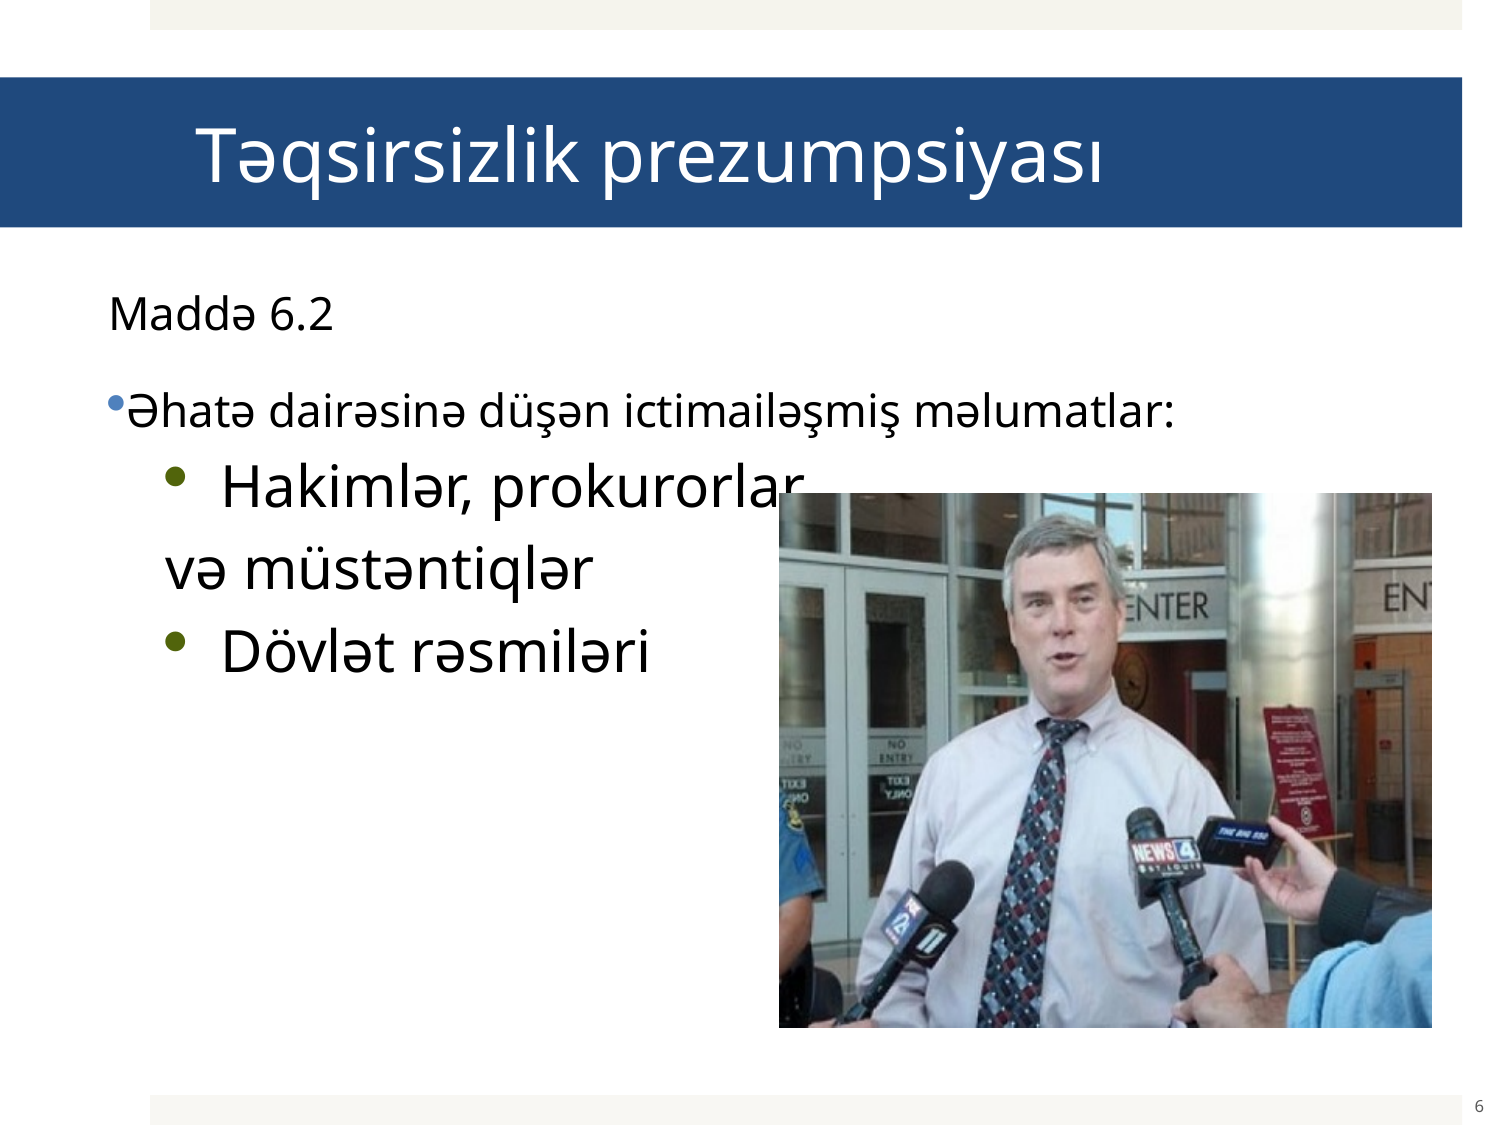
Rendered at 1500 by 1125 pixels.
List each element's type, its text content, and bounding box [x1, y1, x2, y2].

title Təqsirsizlik prezumpsiyası [0, 77, 1463, 228]
slide_number 6 [1441, 1077, 1500, 1125]
picture [778, 492, 1432, 1029]
list Maddə 6.2 Əhatə dairəsinə düşən ictimailəşmiş məlumatlar: Hakimlər, prokurorlar və müstəntiqlər Dövlət rəsmiləri [92, 277, 1432, 1029]
